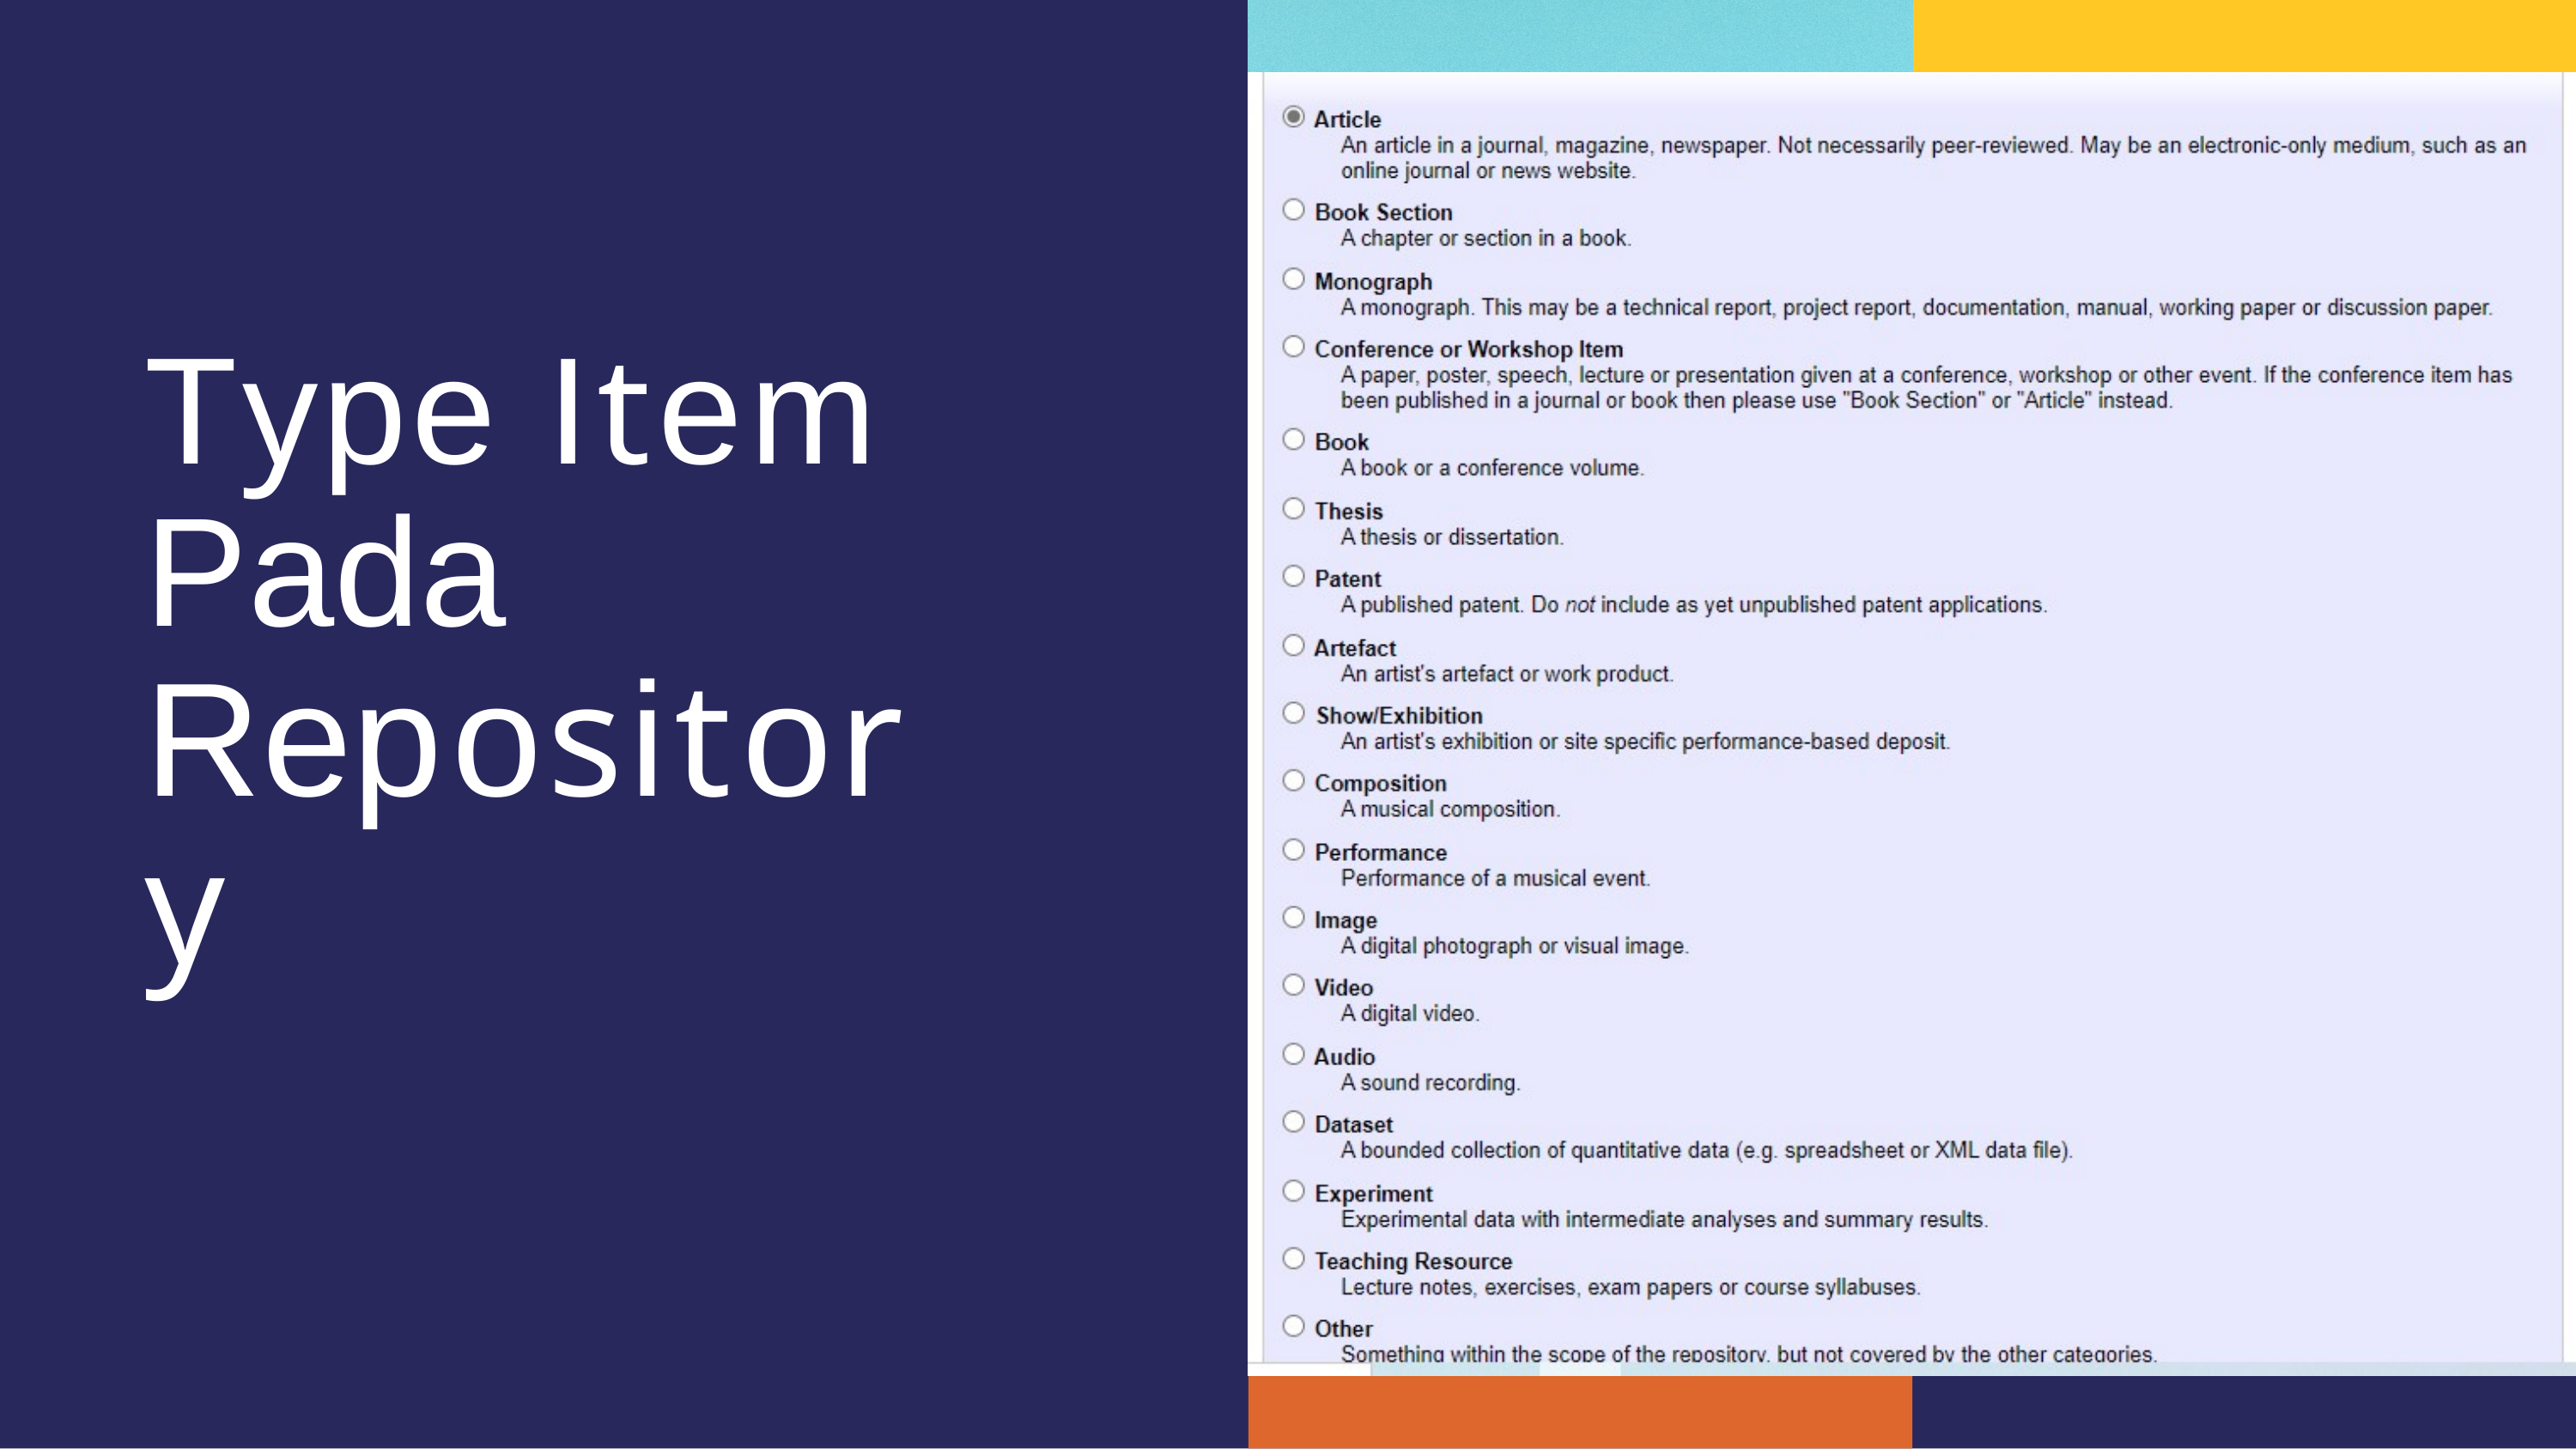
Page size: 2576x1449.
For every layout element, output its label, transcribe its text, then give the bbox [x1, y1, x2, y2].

picture [1248, 0, 2576, 1376]
title Type Item Pada Repository [143, 312, 980, 997]
